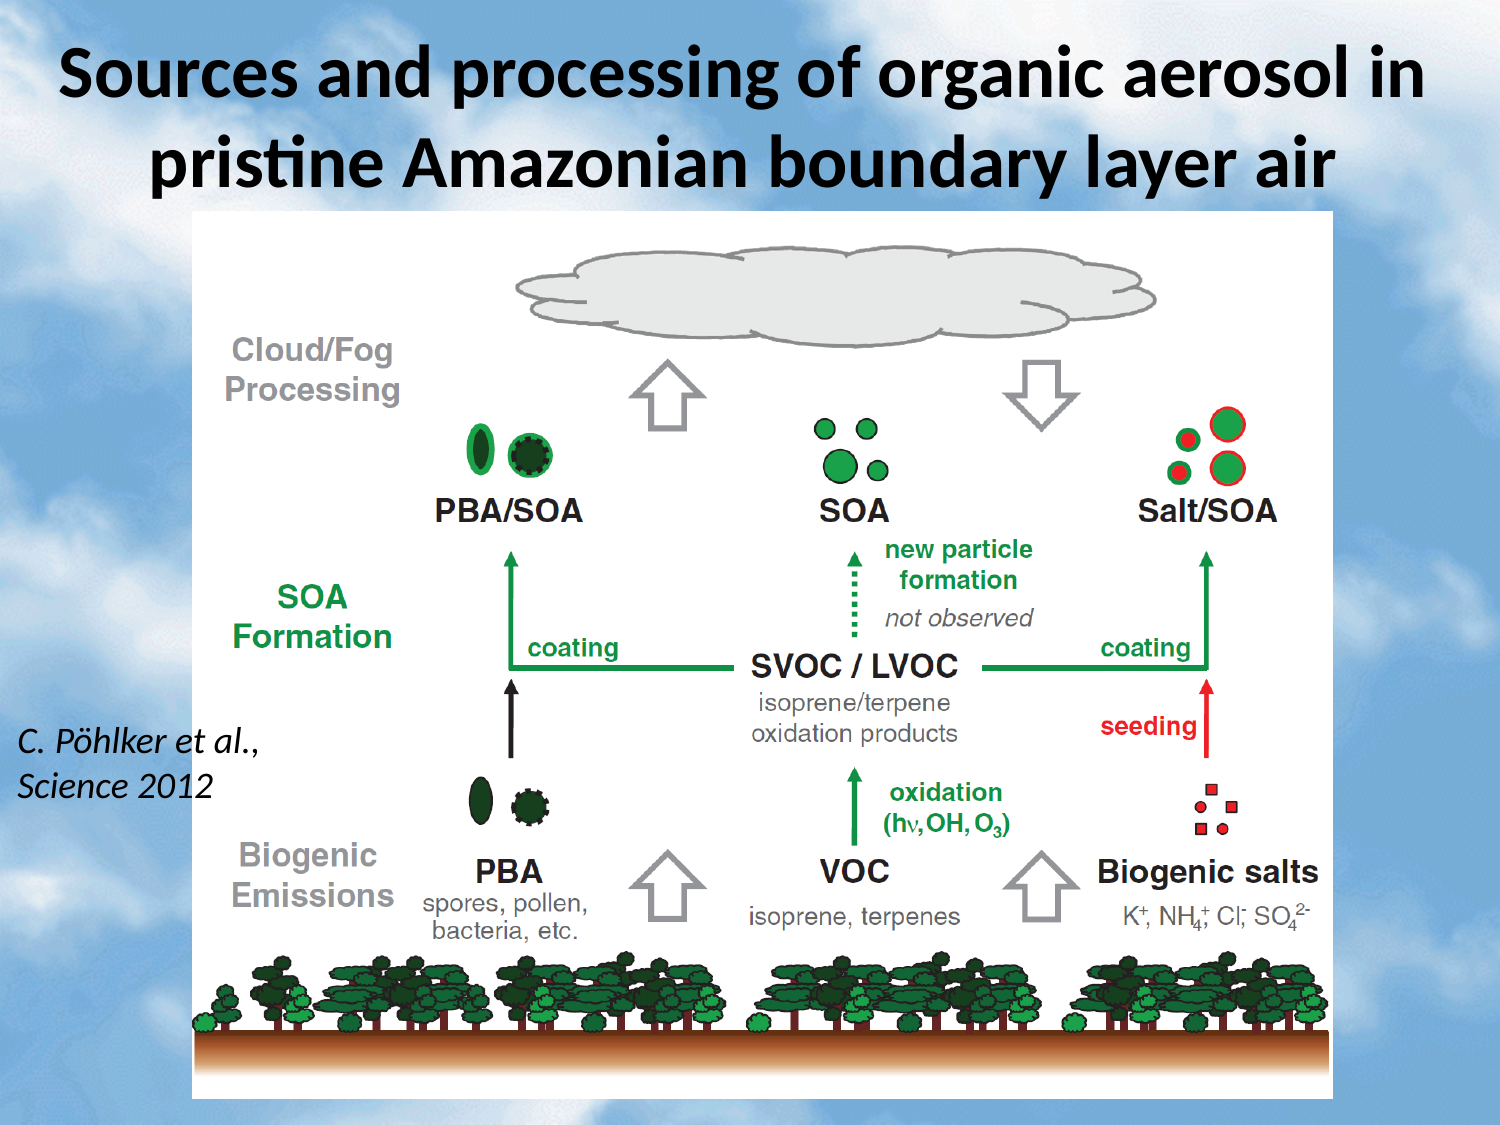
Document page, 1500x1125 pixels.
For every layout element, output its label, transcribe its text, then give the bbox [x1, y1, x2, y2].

picture [0, 0, 1500, 1125]
text_box Sources and processing of organic aerosol in pristine Amazonian boundary layer air [24, 15, 1463, 211]
text_box C. Pöhlker et al., Science 2012 [2, 708, 187, 814]
